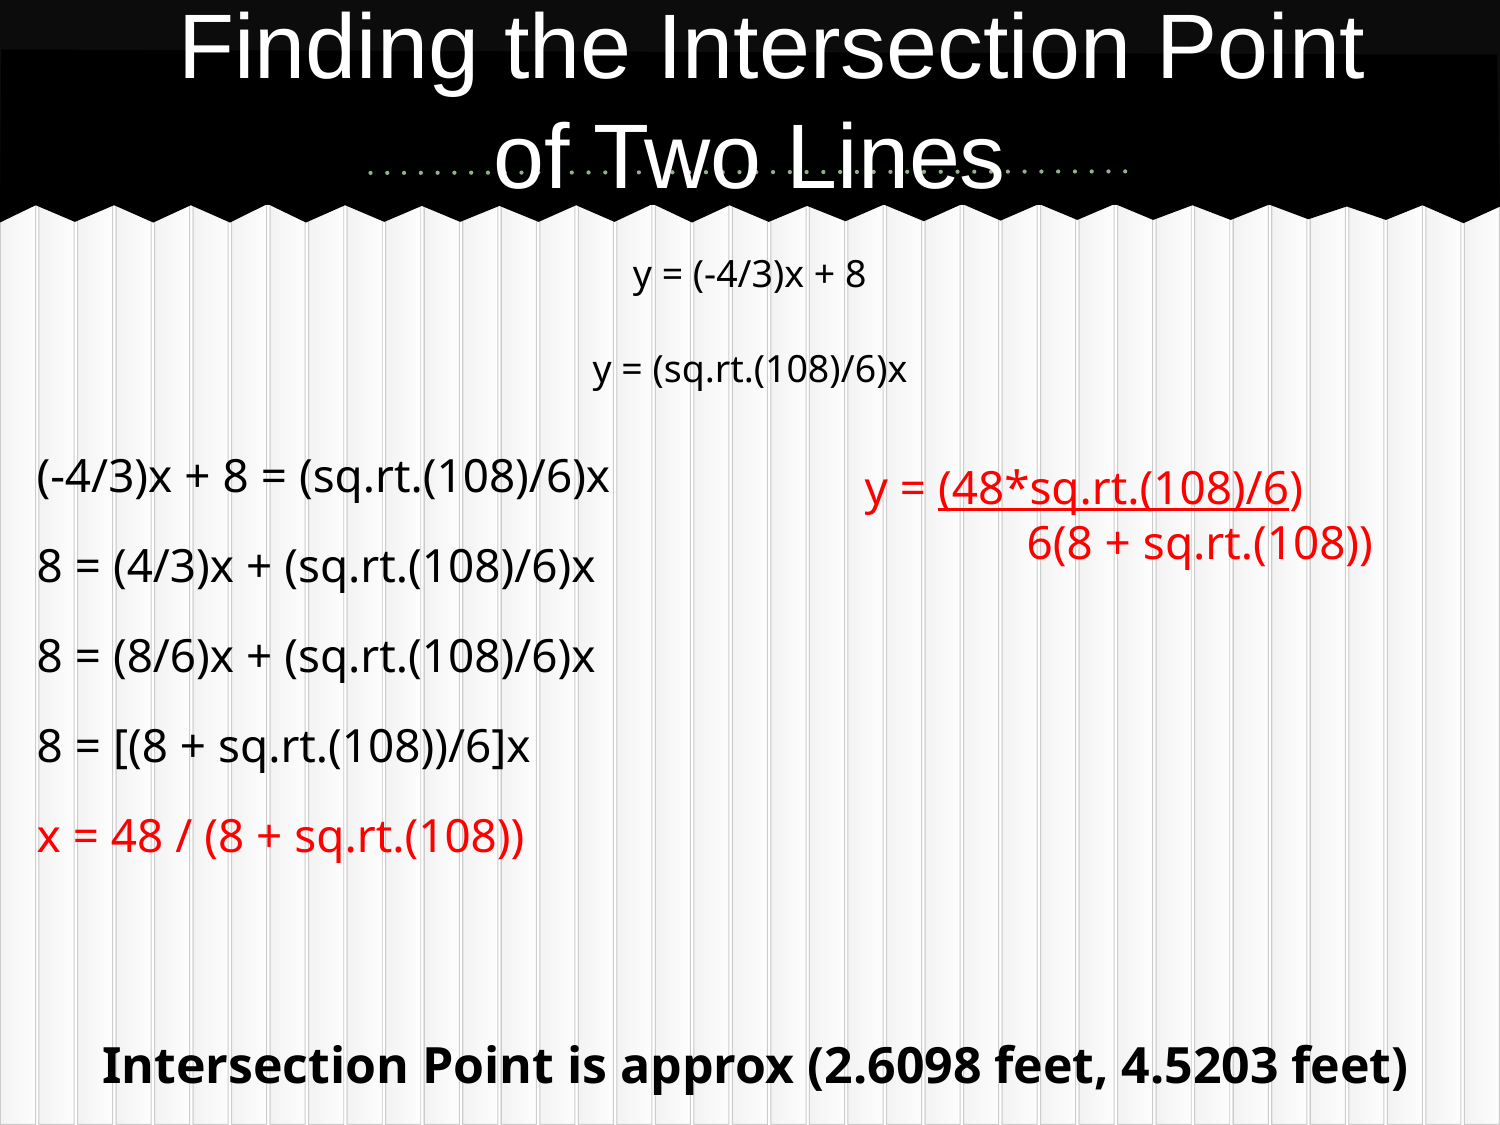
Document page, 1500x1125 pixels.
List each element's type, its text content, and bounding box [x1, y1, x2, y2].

list y = (-4/3)x + 8 y = (sq.rt.(108)/6)x [75, 234, 1425, 358]
text_box y = (48*sq.rt.(108)/6) 6(8 + sq.rt.(108)) [849, 443, 1466, 601]
title Finding the Intersection Point of Two Lines [75, 2, 1425, 191]
text_box Intersection Point is approx (2.6098 feet, 4.5203 feet) [47, 1018, 1464, 1090]
text_box (-4/3)x + 8 = (sq.rt.(108)/6)x 8 = (4/3)x + (sq.rt.(108)/6)x 8 = (8/6)x + (sq.rt.(108)/6)x 8 = [(8 + sq.rt.(108))/6]x x = 48 / (8 + sq.rt.(108)) [21, 431, 1139, 589]
